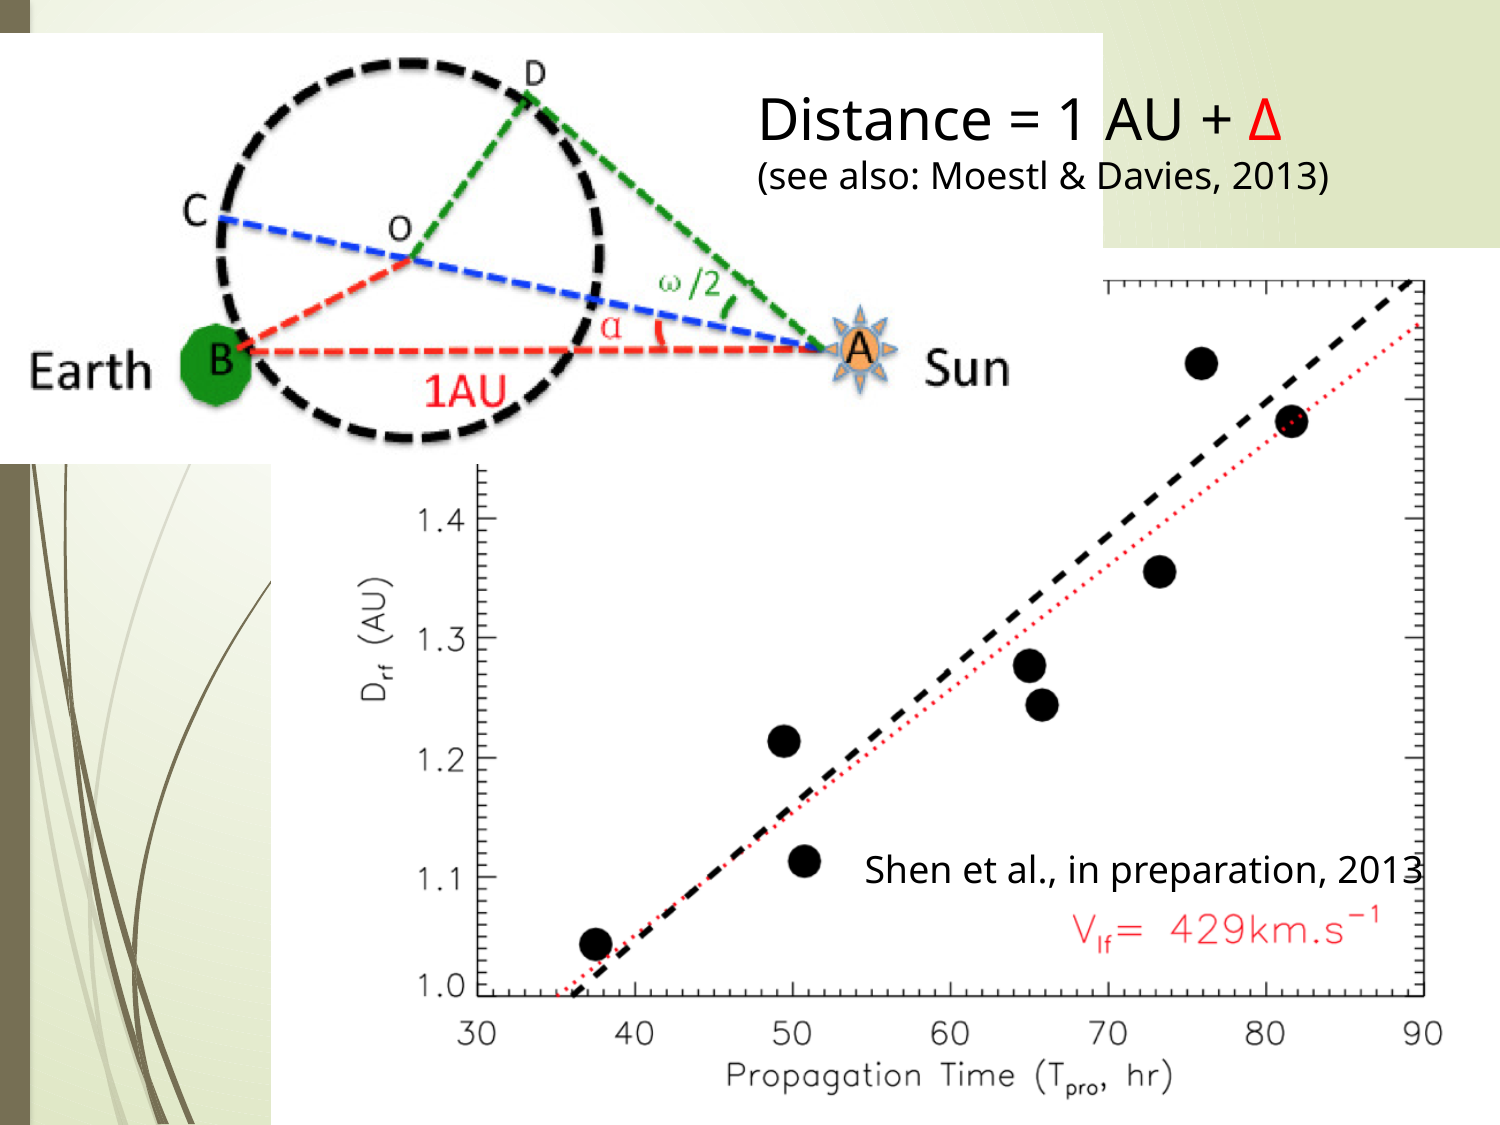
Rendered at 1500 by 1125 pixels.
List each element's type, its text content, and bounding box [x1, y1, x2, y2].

picture [0, 33, 1500, 1125]
text_box Distance = 1 AU + Δ (see also: Moestl & Davies, 2013) [1106, 75, 1345, 205]
